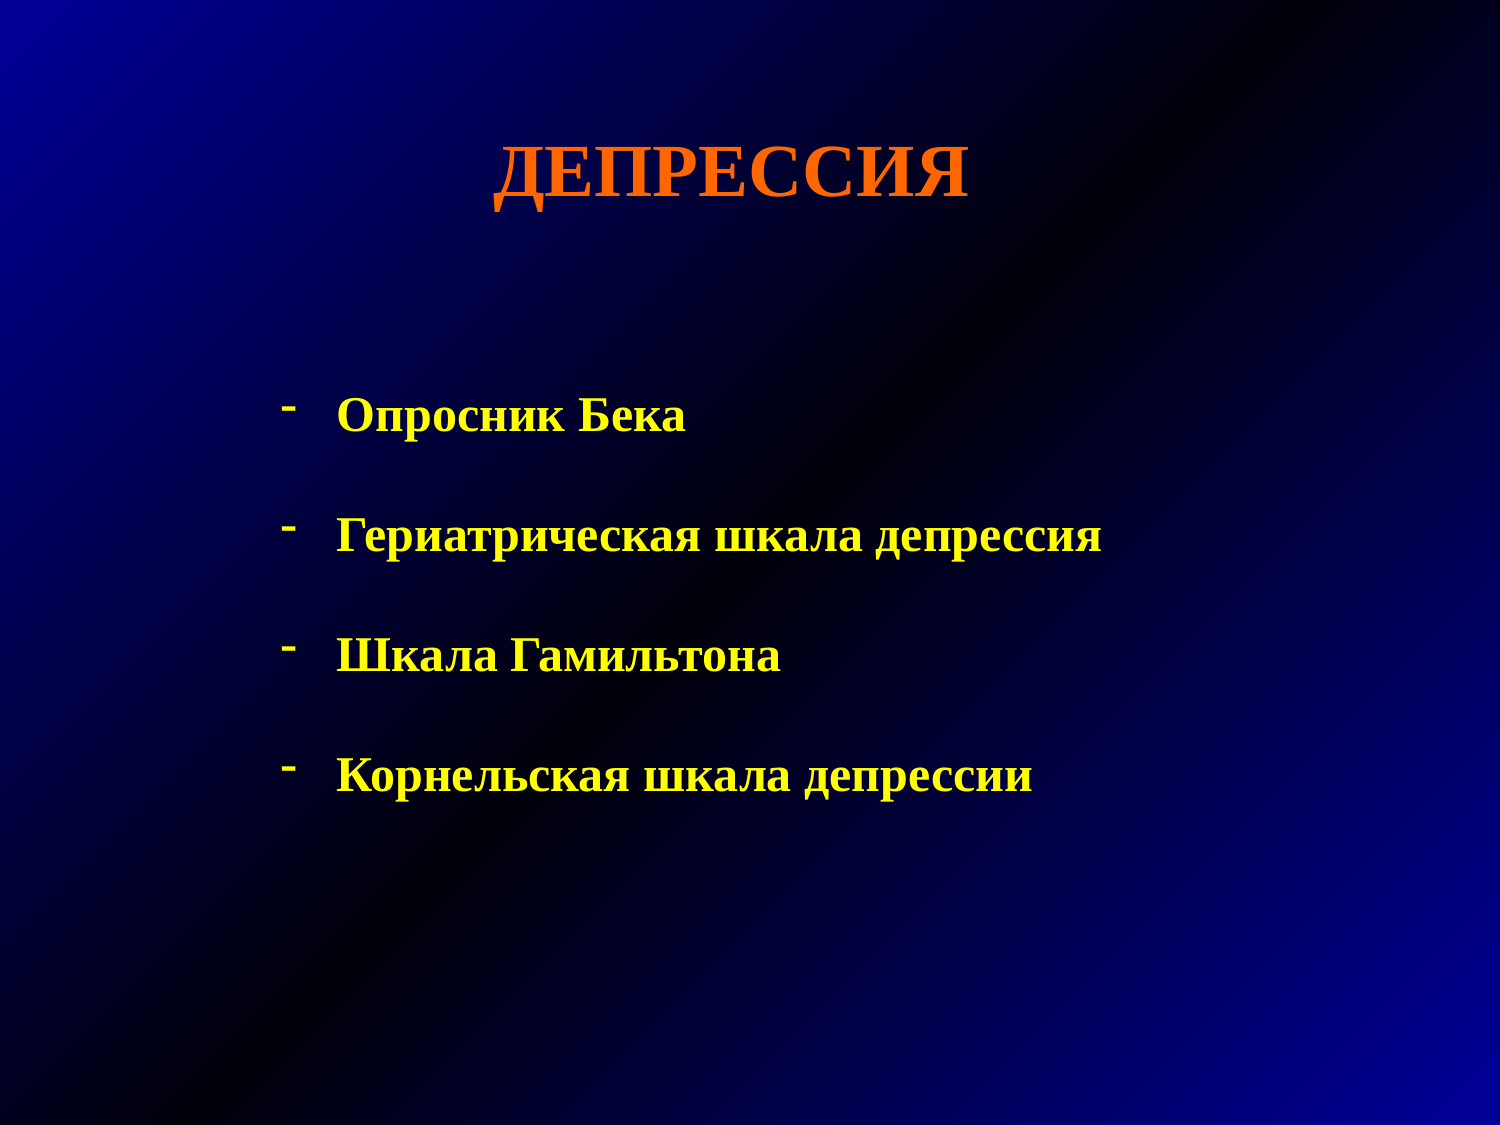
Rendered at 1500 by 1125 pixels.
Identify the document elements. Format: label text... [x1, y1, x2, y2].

text_box Опросник Бека Гериатрическая шкала депрессия Шкала Гамильтона Корнельская шкала депрессии [265, 314, 1211, 810]
text_box ДЕПРЕССИЯ [478, 113, 998, 219]
